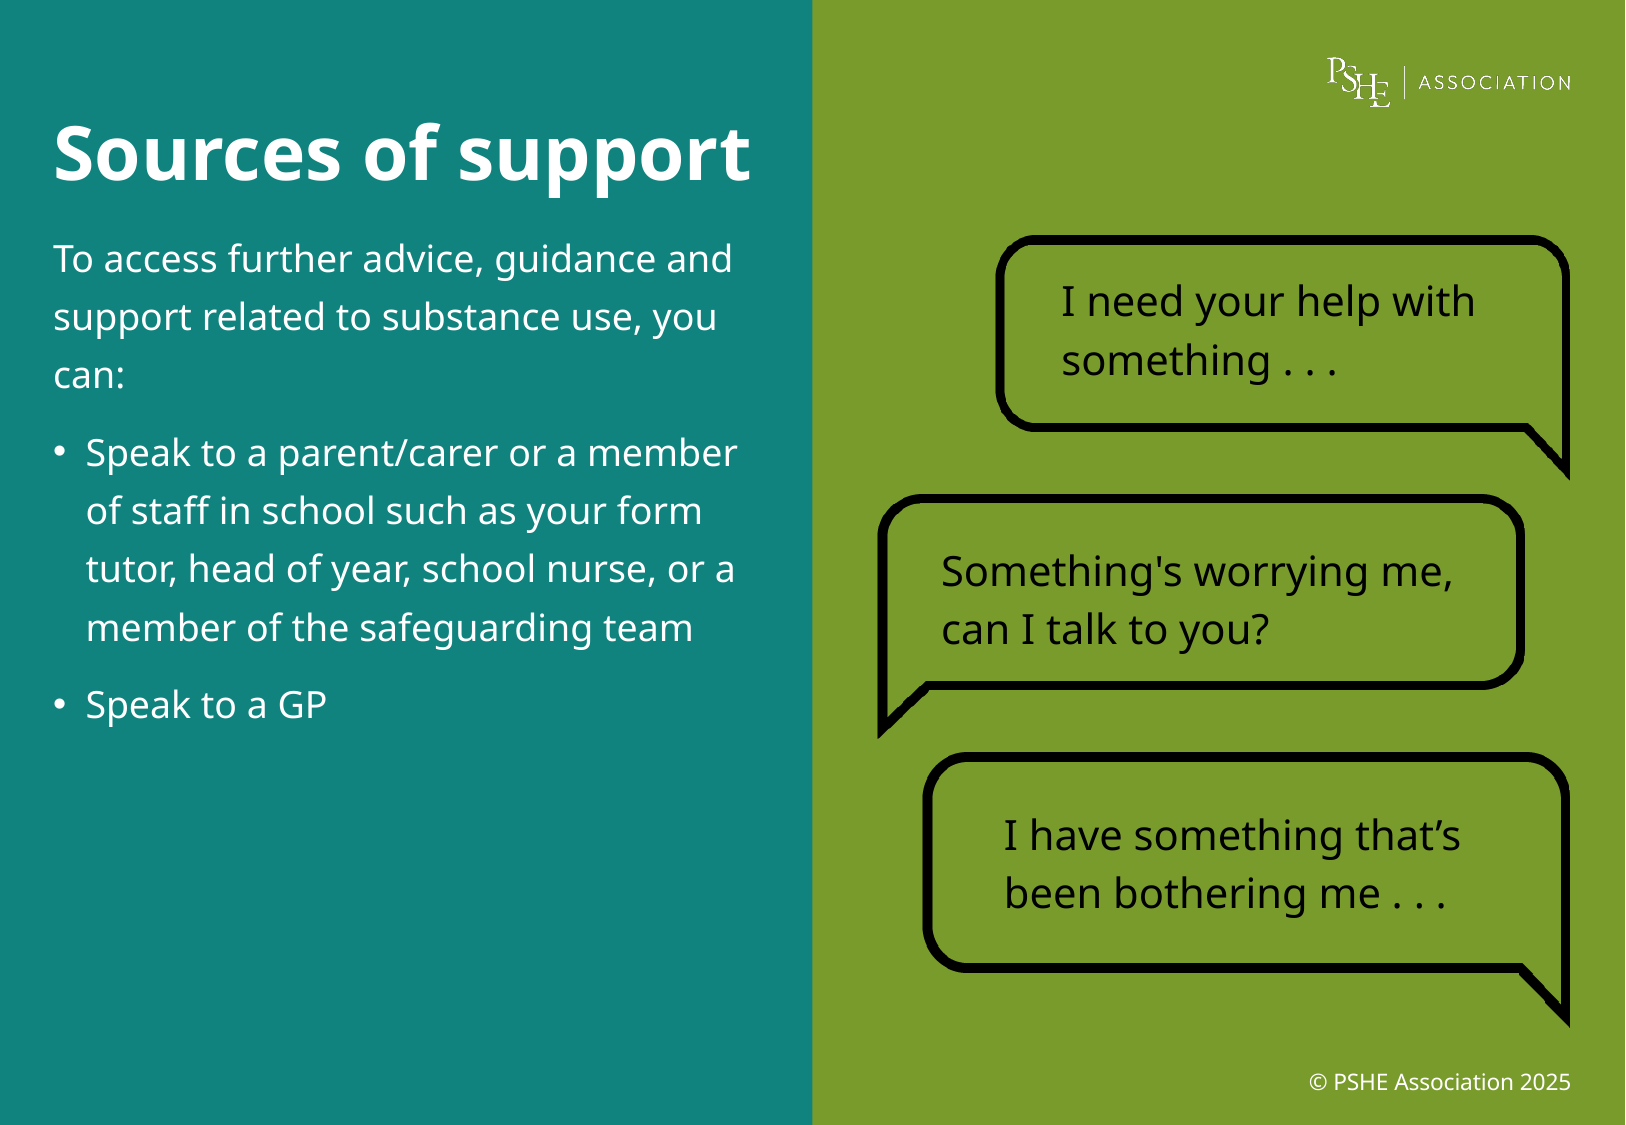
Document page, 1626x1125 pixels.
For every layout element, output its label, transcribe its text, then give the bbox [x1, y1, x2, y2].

slide_number © PSHE Association 2025 [1220, 1051, 1586, 1112]
picture [1327, 57, 1570, 107]
picture [995, 234, 1570, 481]
list To access further advice, guidance and support related to substance use, you can: Speak to a parent/carer or a member of staff in school such as your form tutor, head of year, school nurse, or a member of the safeguarding team Speak to a GP [38, 213, 786, 931]
picture [922, 751, 1570, 1030]
title Sources of support [38, 89, 786, 204]
picture [877, 493, 1525, 739]
